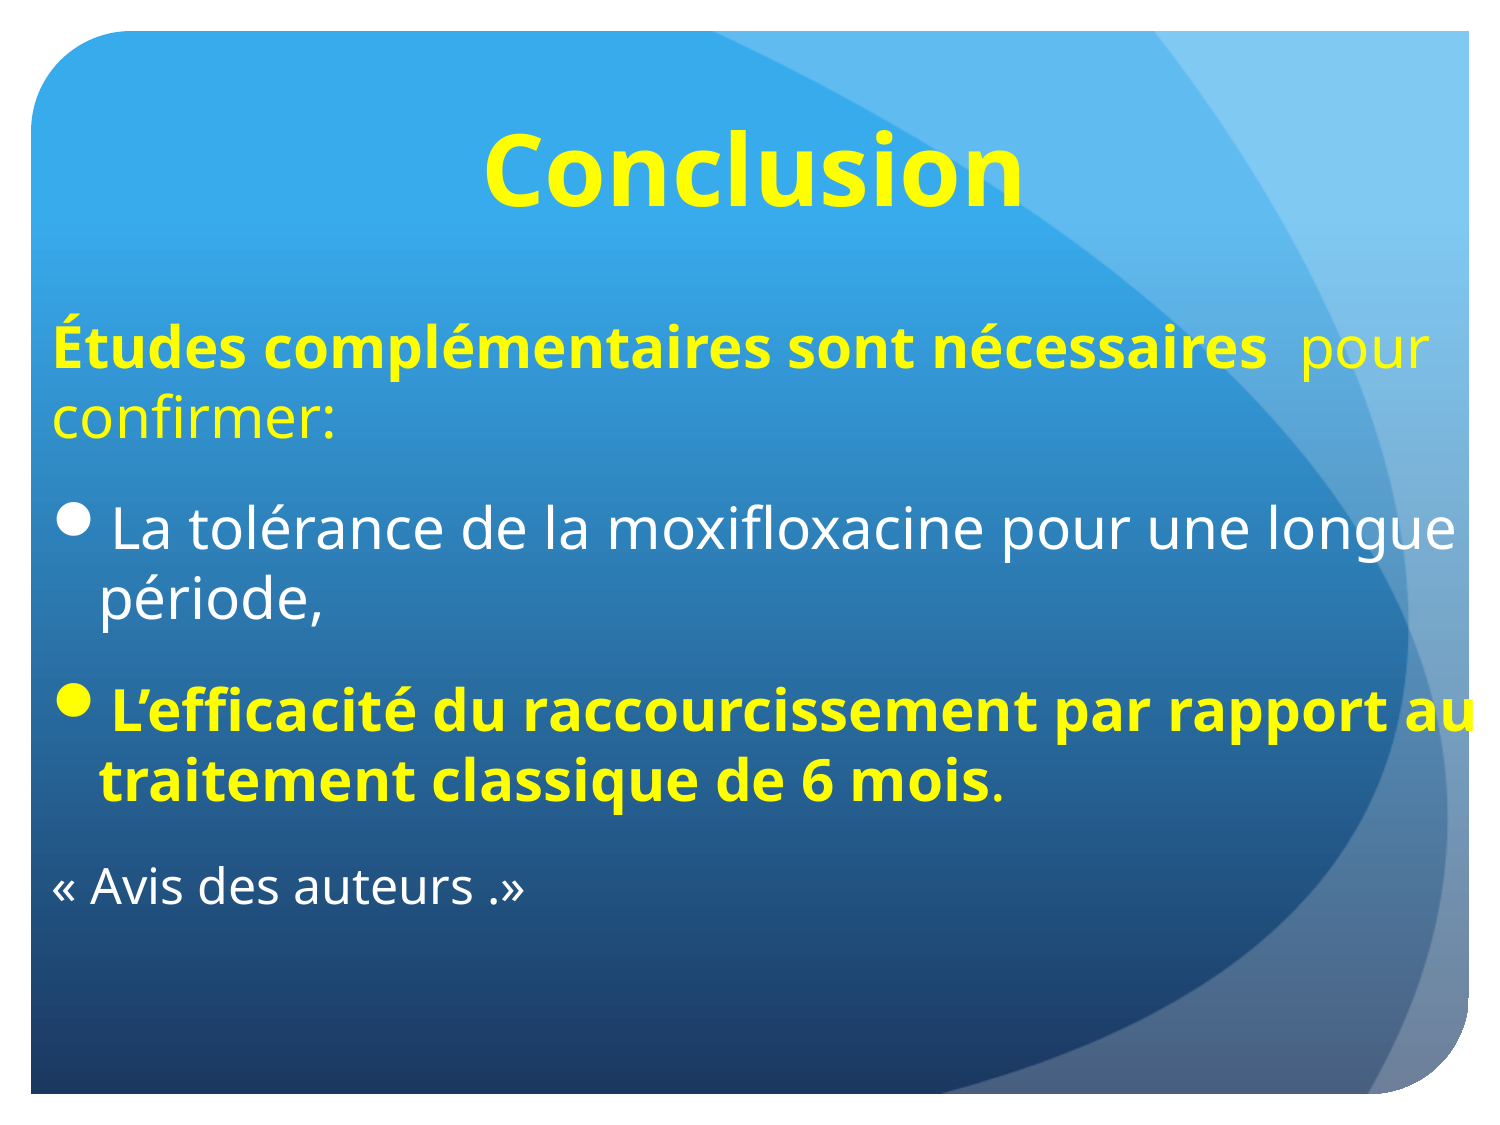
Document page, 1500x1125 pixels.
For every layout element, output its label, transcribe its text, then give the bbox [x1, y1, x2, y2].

title Conclusion [465, 62, 1164, 234]
list Études complémentaires sont nécessaires pour confirmer: La tolérance de la moxifloxacine pour une longue période, L’efficacité du raccourcissement par rapport au traitement classique de 6 mois. « Avis des auteurs .» [36, 302, 1500, 1091]
picture [24, 30, 1473, 1094]
